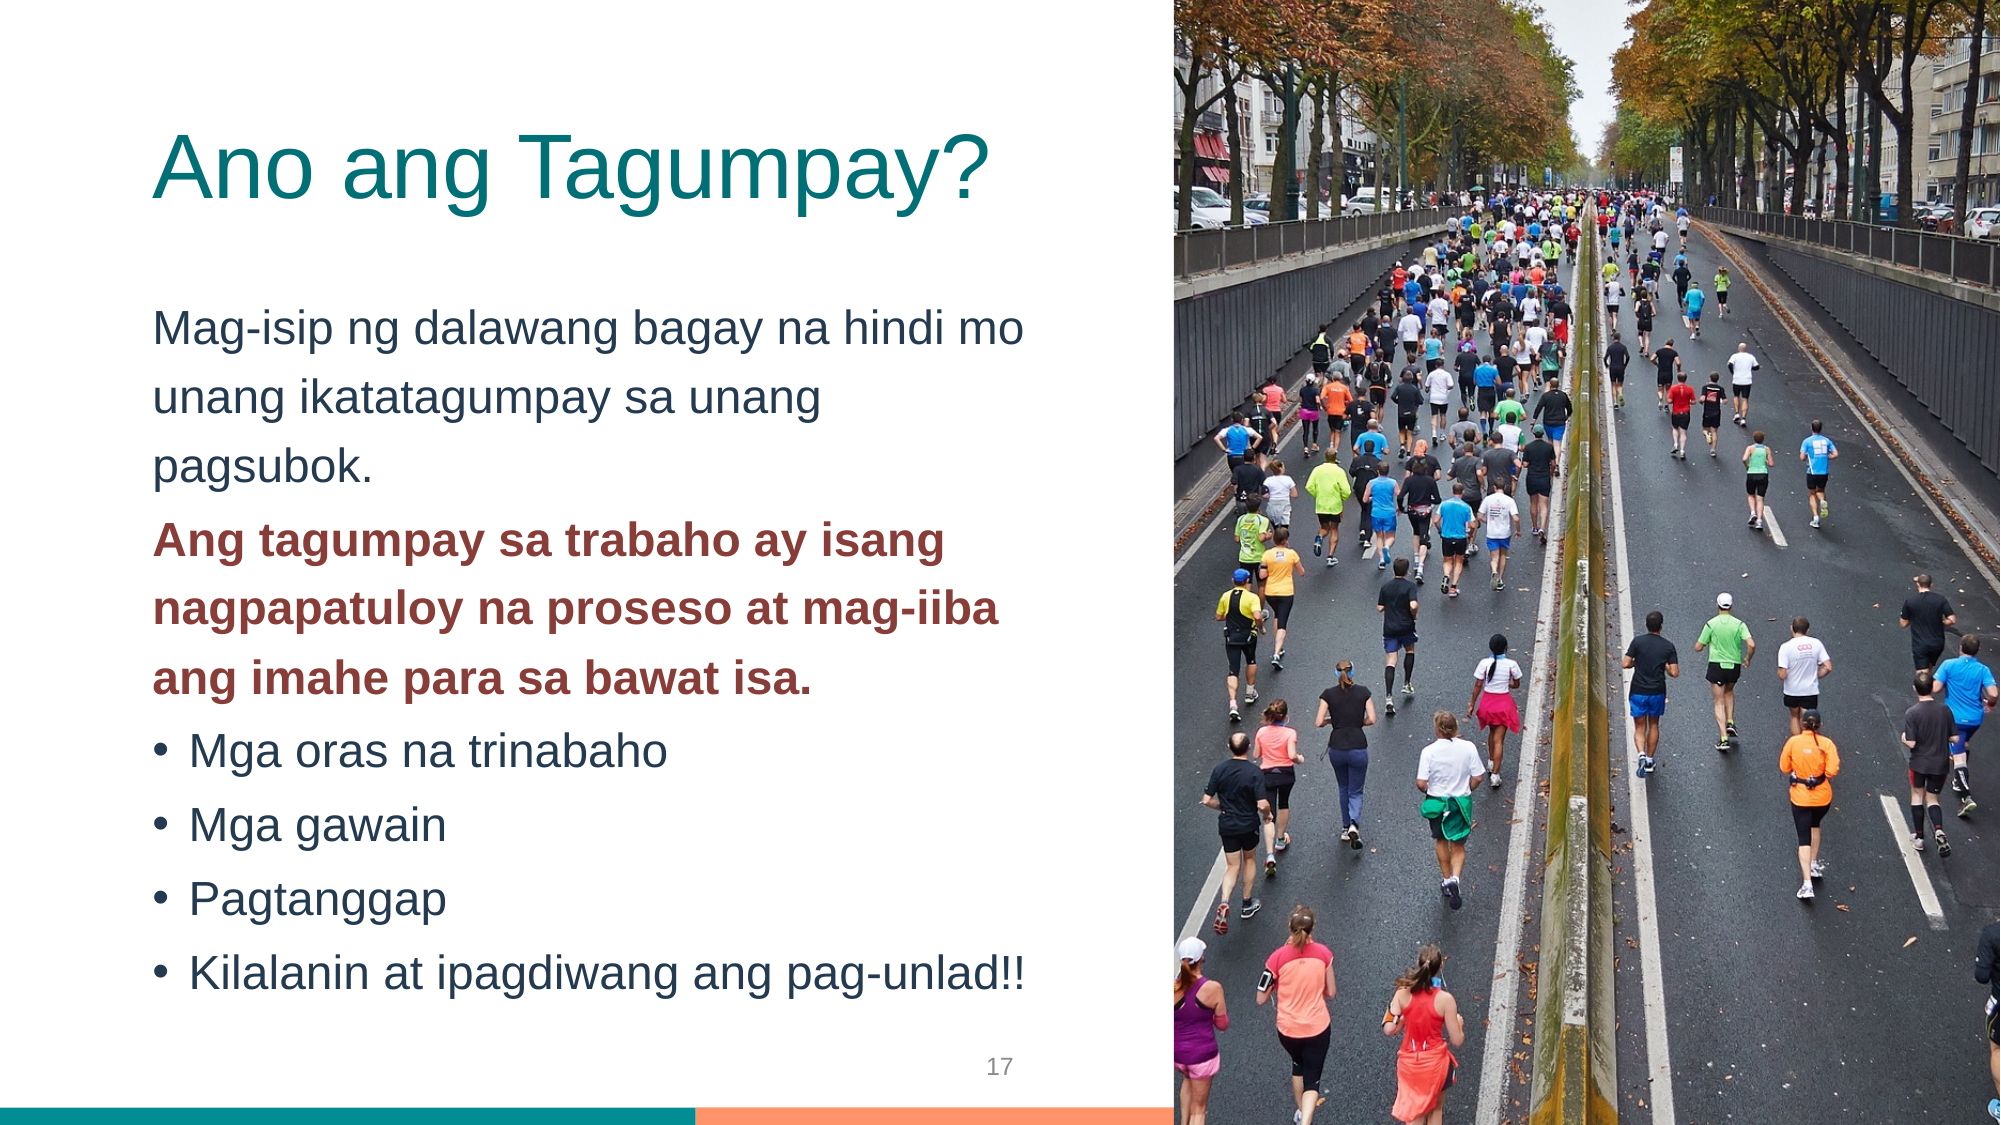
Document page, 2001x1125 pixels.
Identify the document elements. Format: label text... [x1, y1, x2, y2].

slide_number 17 [774, 1035, 1173, 1096]
picture [1173, 0, 2000, 1125]
title Ano ang Tagumpay? [137, 59, 1173, 278]
list Mag-isip ng dalawang bagay na hindi mo unang ikatatagumpay sa unang pagsubok. Ang tagumpay sa trabaho ay isang nagpapatuloy na proseso at mag-iiba ang imahe para sa bawat isa. Mga oras na trinabaho Mga gawain Pagtanggap Kilalanin at ipagdiwang ang pag-unlad!! [137, 277, 1047, 1014]
